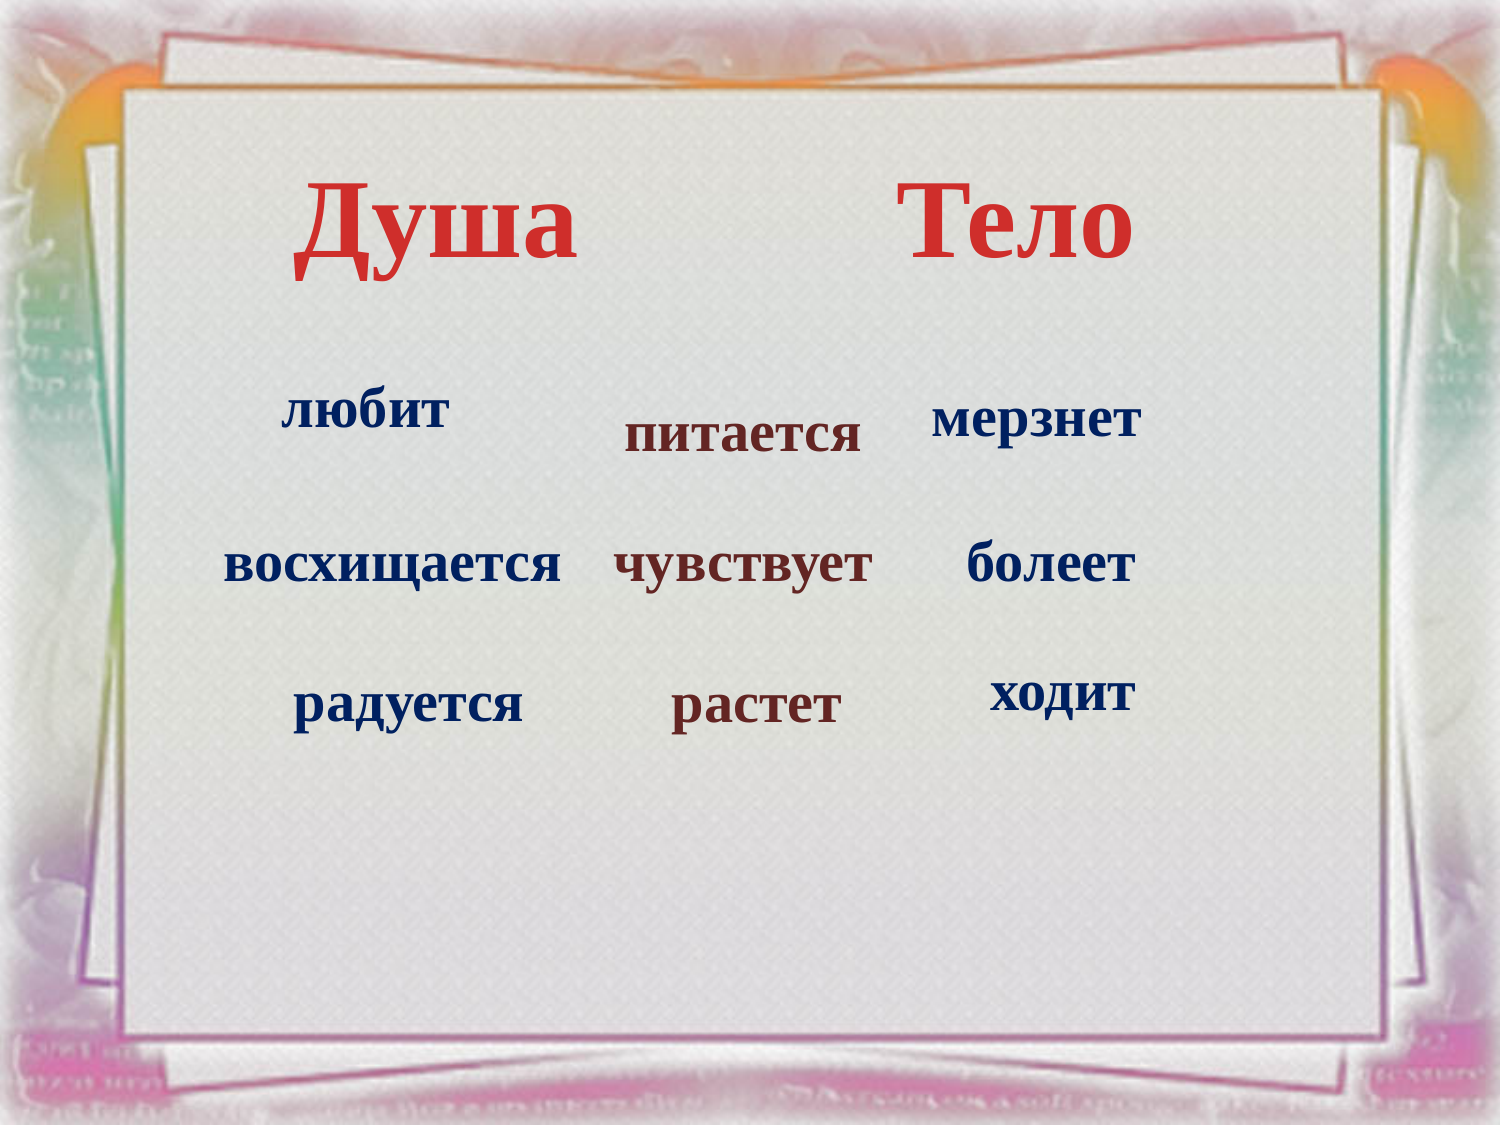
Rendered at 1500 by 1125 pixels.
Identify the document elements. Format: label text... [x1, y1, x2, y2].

text_box чувствует [598, 515, 888, 600]
text_box любит [266, 361, 466, 447]
text_box мерзнет [916, 160, 1157, 456]
text_box радуется [278, 600, 540, 741]
picture [0, 0, 1500, 1125]
text_box Тело [881, 137, 1180, 288]
text_box болеет [952, 515, 1152, 600]
text_box Душа [278, 137, 623, 288]
text_box растет [656, 656, 857, 742]
text_box восхищается [208, 515, 577, 600]
text_box ходит [975, 645, 1152, 730]
text_box питается [609, 385, 878, 471]
